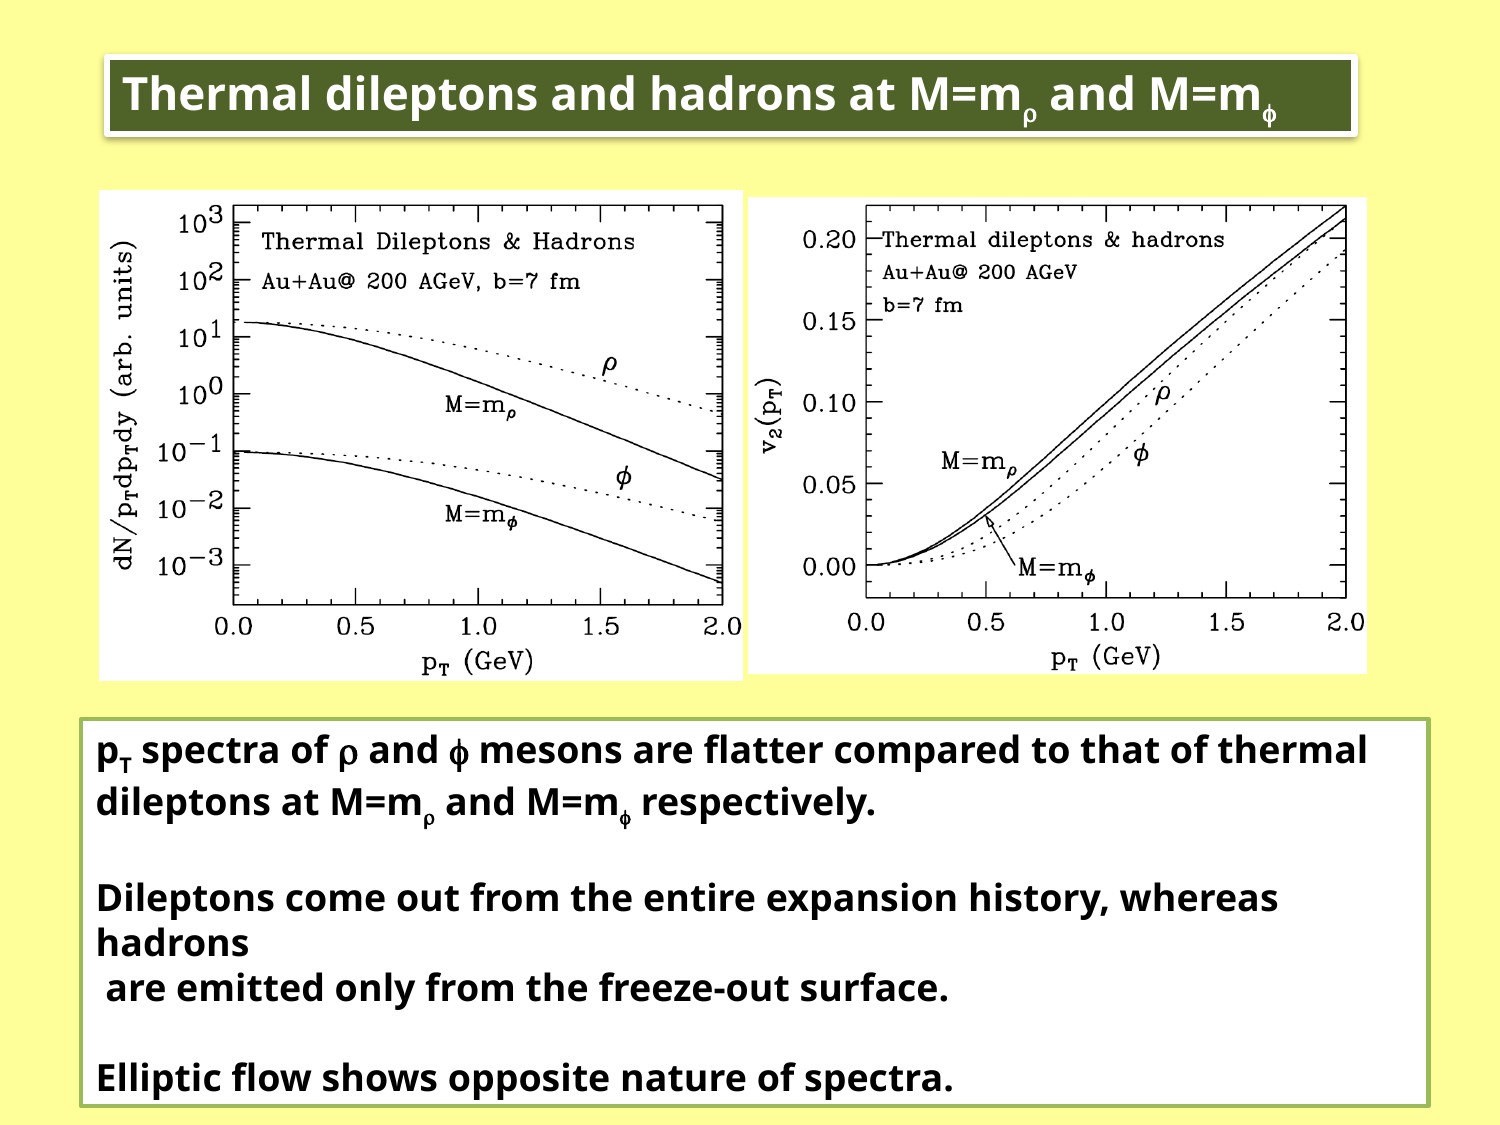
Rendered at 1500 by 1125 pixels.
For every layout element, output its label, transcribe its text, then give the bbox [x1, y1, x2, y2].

text_box pT spectra of r and f mesons are flatter compared to that of thermal dileptons at M=mr and M=mf respectively. Dileptons come out from the entire expansion history, whereas hadrons are emitted only from the freeze-out surface. Elliptic flow shows opposite nature of spectra. [79, 717, 1431, 1108]
text_box Thermal dileptons and hadrons at M=mr and M=mf [104, 54, 1358, 137]
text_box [99, 189, 1367, 682]
